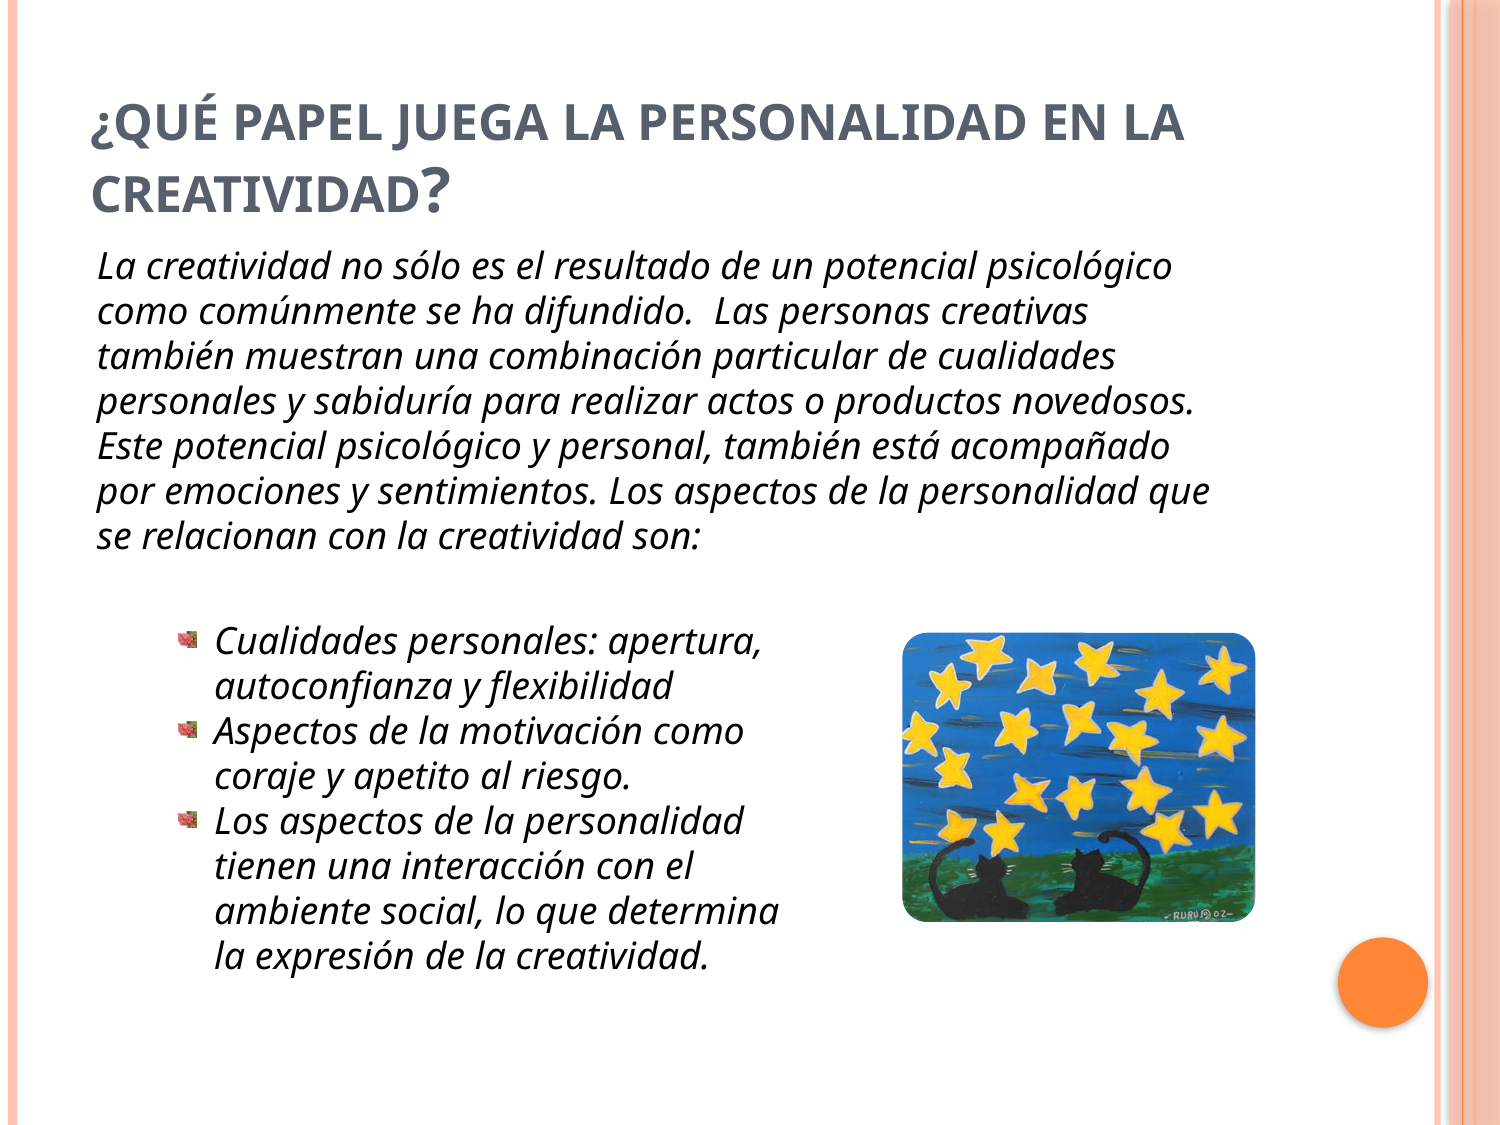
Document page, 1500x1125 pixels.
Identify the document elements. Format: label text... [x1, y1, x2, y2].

picture [901, 632, 1256, 923]
picture [178, 720, 197, 738]
text_box Cualidades personales: apertura, autoconfianza y flexibilidad Aspectos de la motivación como coraje y apetito al riesgo. Los aspectos de la personalidad tienen una interacción con el ambiente social, lo que determina la expresión de la creatividad. [163, 609, 797, 1030]
picture [178, 810, 197, 828]
picture [178, 630, 197, 648]
text_box La creatividad no sólo es el resultado de un potencial psicológico como comúnmente se ha difundido. Las personas creativas también muestran una combinación particular de cualidades personales y sabiduría para realizar actos o productos novedosos. Este potencial psicológico y personal, también está acompañado por emociones y sentimientos. Los aspectos de la personalidad que se relacionan con la creatividad son: [82, 234, 1243, 610]
title ¿QUÉ PAPEL JUEGA LA PERSONALIDAD EN LA CREATIVIDAD? [75, 45, 1300, 233]
